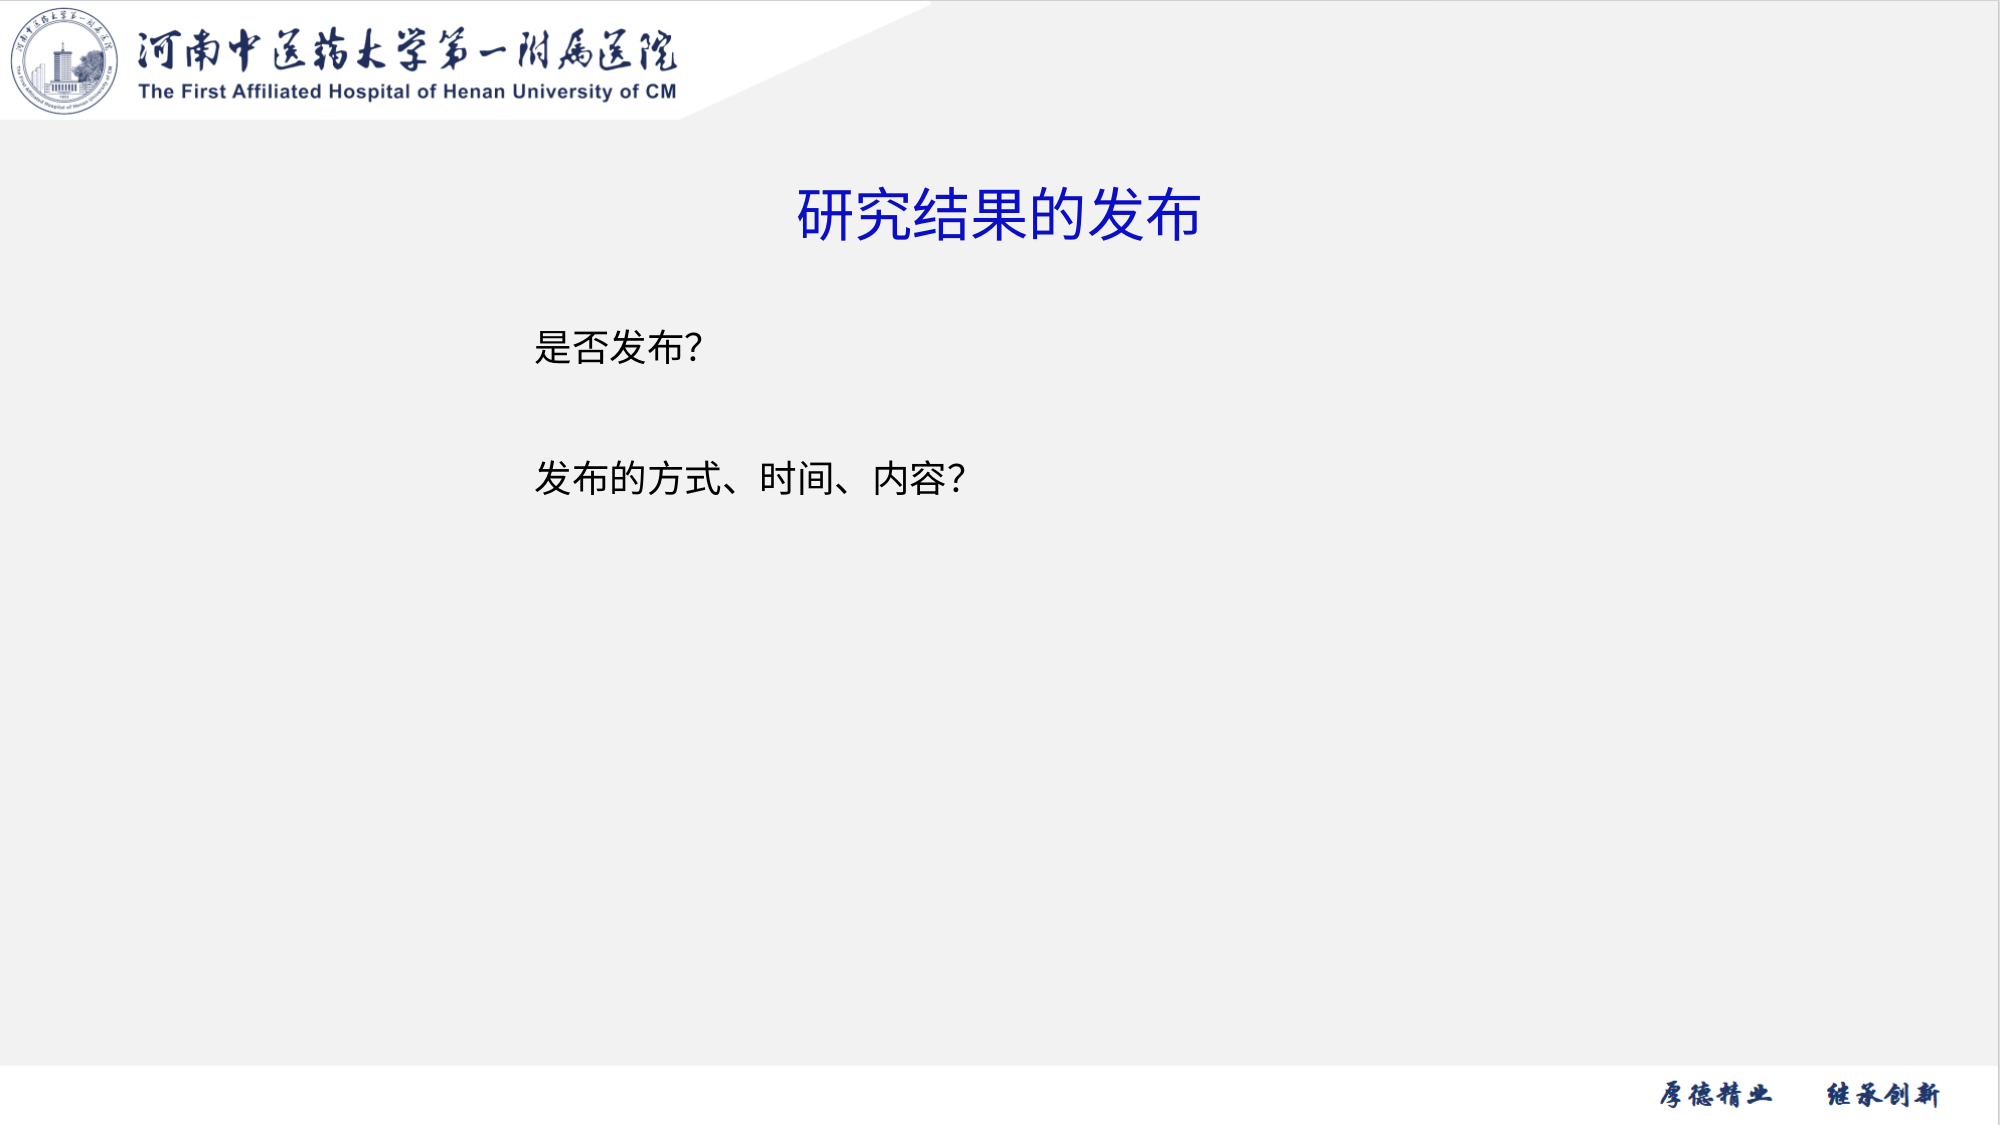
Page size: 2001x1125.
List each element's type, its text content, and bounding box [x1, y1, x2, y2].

picture [0, 0, 2000, 1125]
text_box 研究结果的发布 [554, 170, 1446, 256]
text_box 发布的方式、时间、内容？ [519, 447, 1186, 507]
text_box 是否发布？ [519, 316, 1123, 377]
